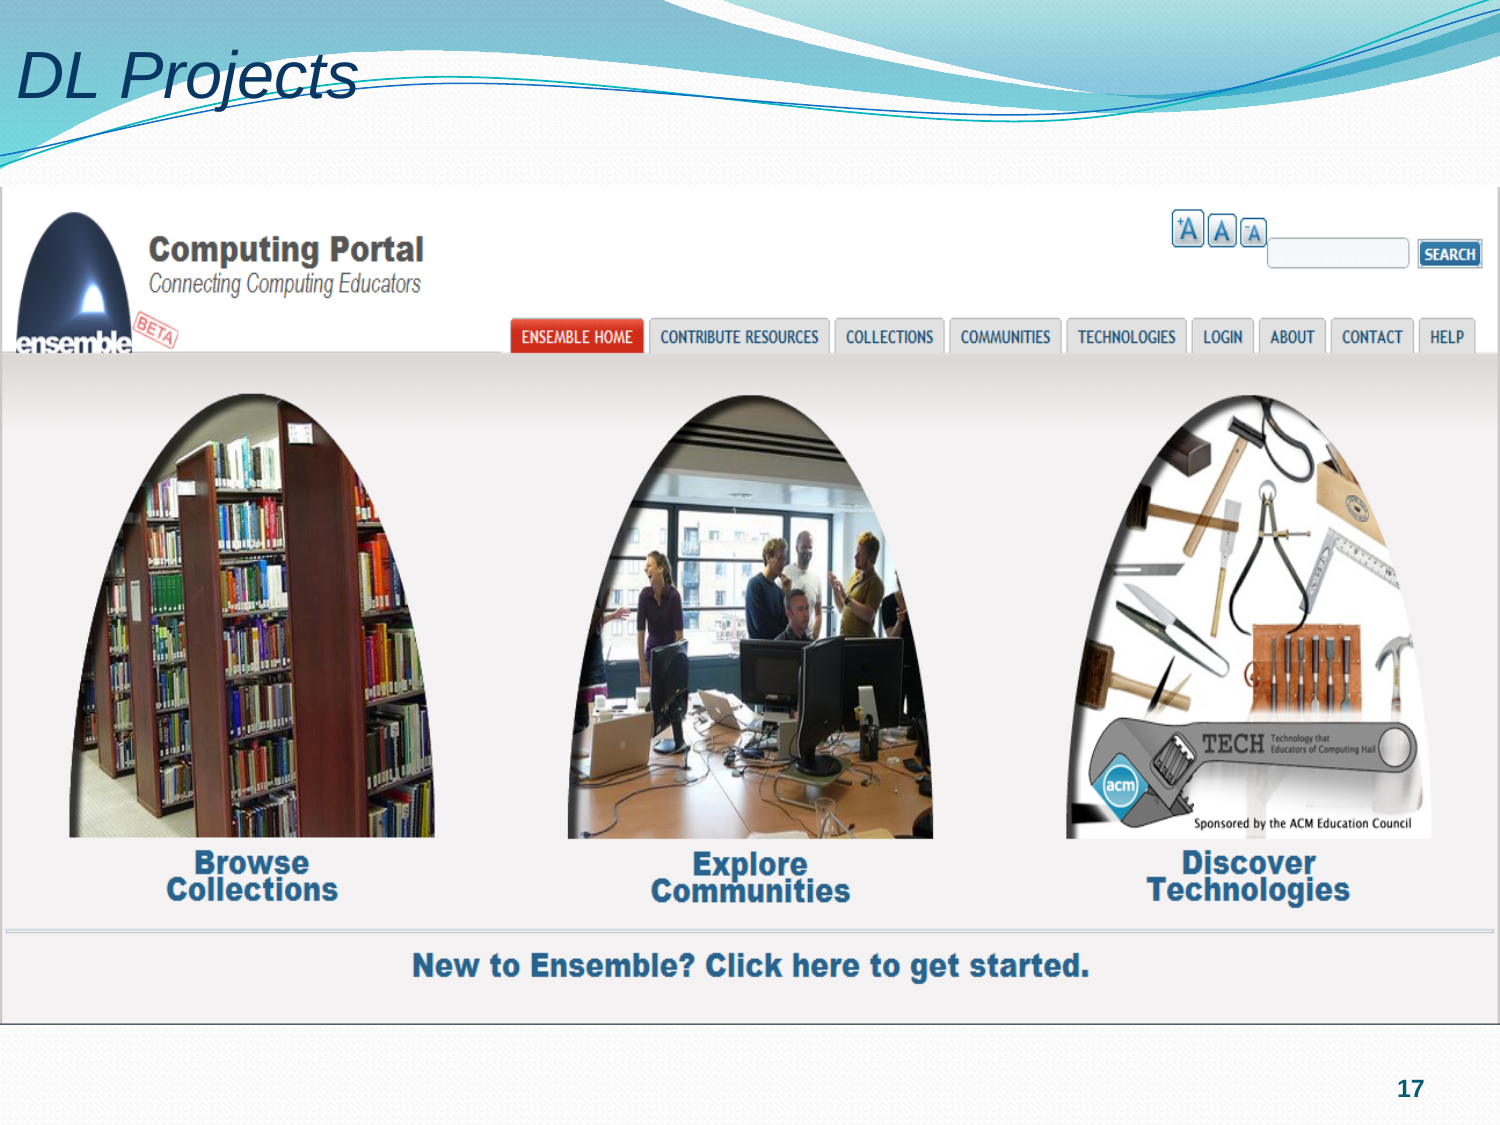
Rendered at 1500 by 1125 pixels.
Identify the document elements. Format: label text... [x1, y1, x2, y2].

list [0, 187, 1500, 1026]
text_box DL Projects [1, 24, 376, 120]
slide_number 17 [1299, 1042, 1425, 1103]
